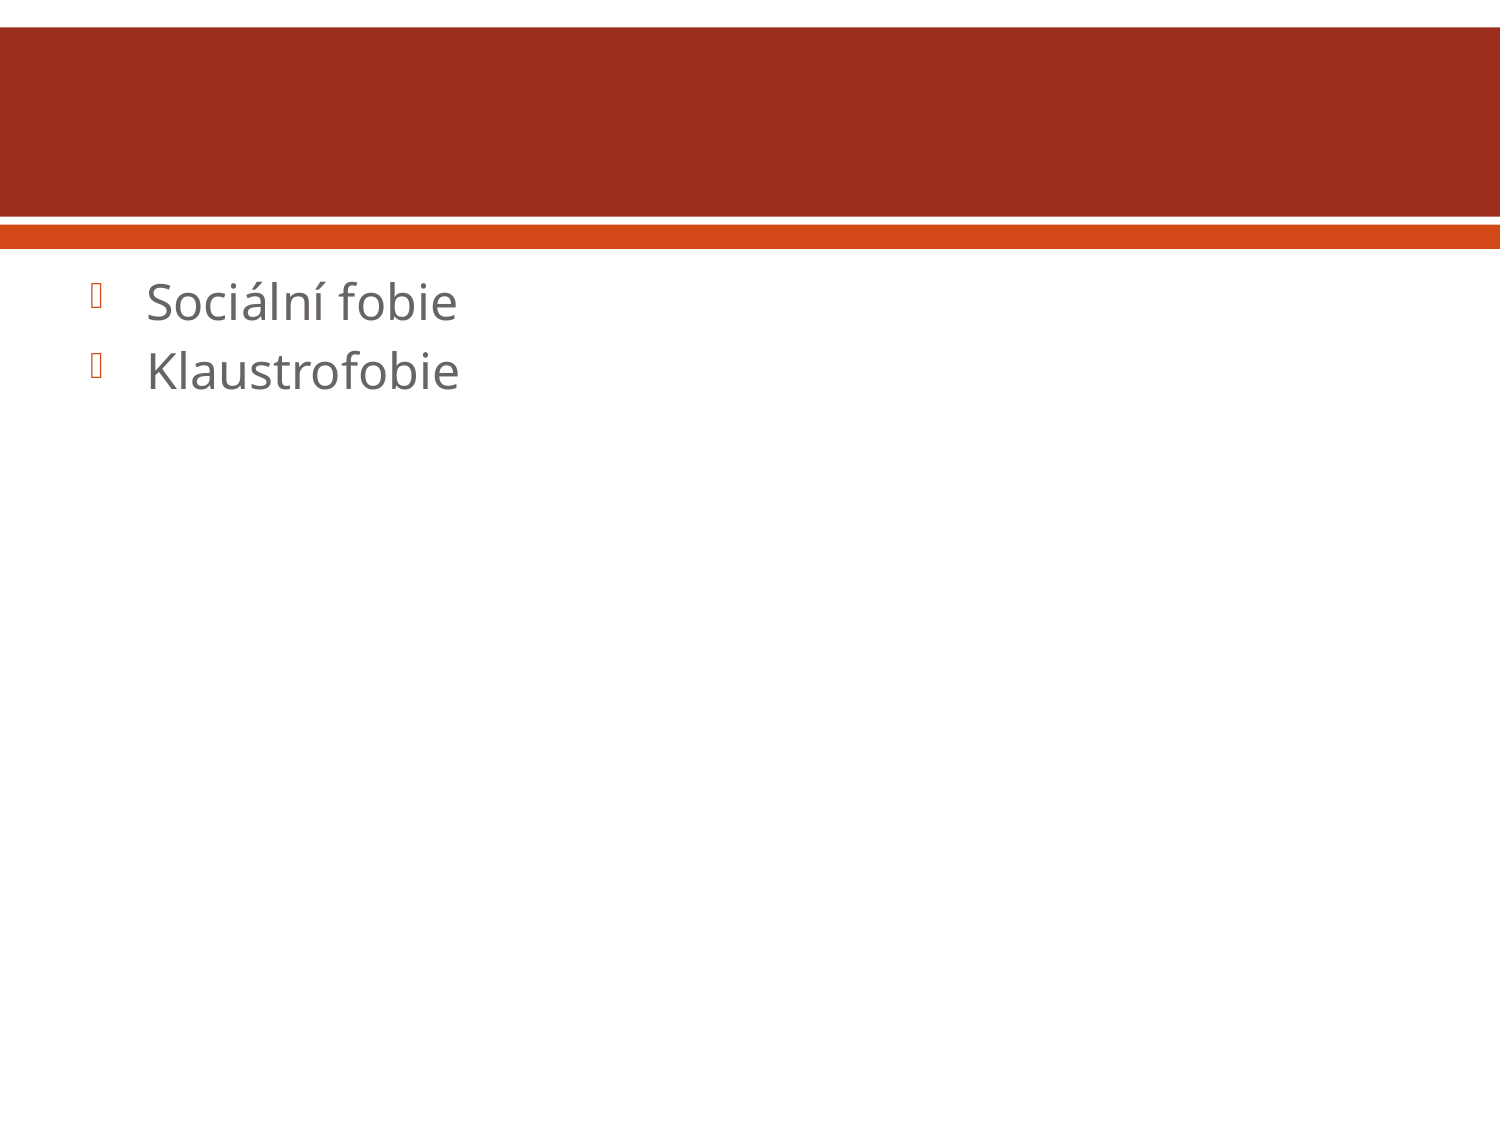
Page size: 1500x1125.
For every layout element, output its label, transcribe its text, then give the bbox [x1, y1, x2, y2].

list Sociální fobie Klaustrofobie [75, 262, 1425, 1005]
